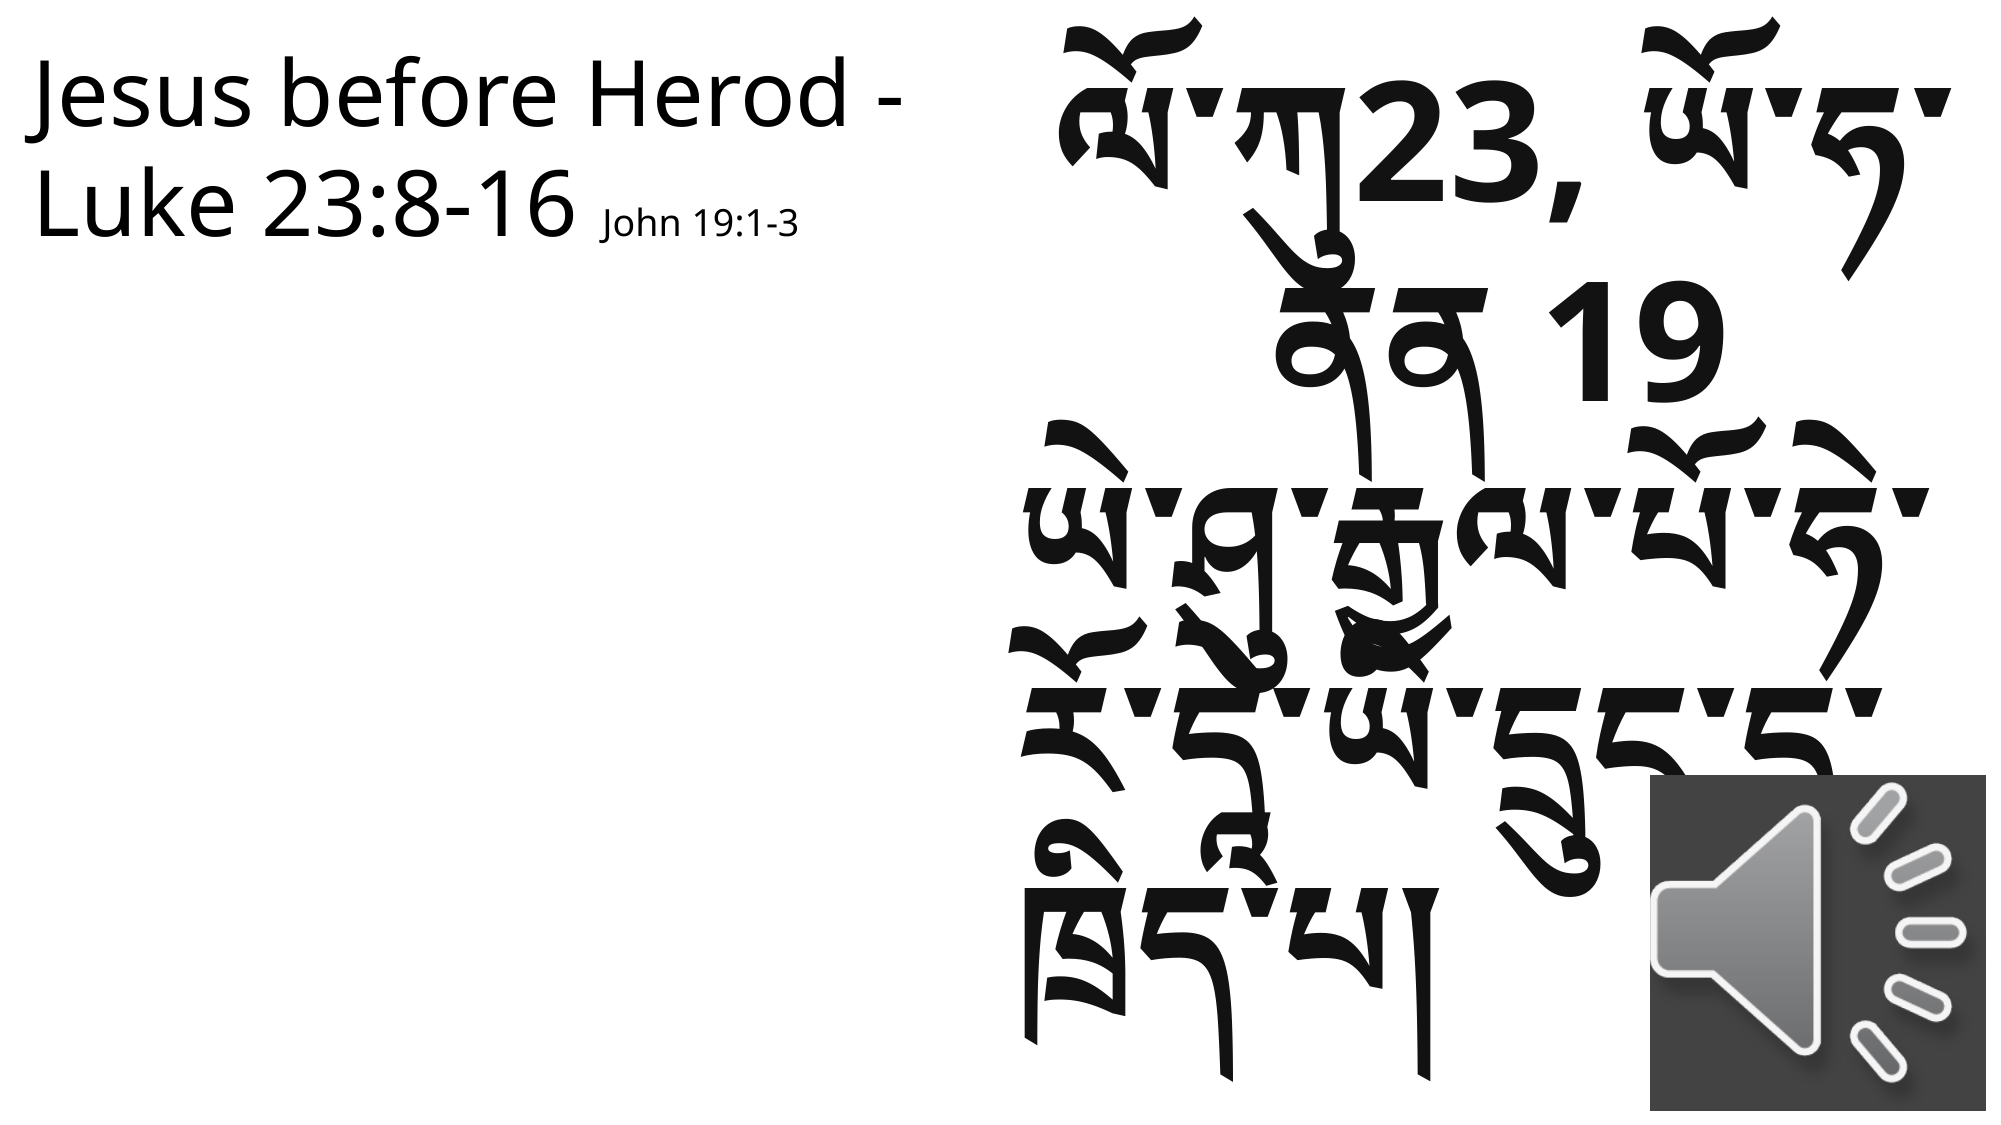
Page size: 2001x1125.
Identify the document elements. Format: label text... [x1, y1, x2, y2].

picture [1648, 773, 1987, 1112]
text_box Jesus before Herod - Luke 23:8-16 John 19:1-3 [18, 27, 973, 1104]
text_box ལོ་ཀུ23, ཡོ་ཧ་ནན 19 ཡེ་ཤུ་རྒྱལ་པོ་ཧེ་རོ་དཱེ་ཡི་དྲུང་དུ་ཁྲིད་པ། [999, 27, 2000, 1104]
